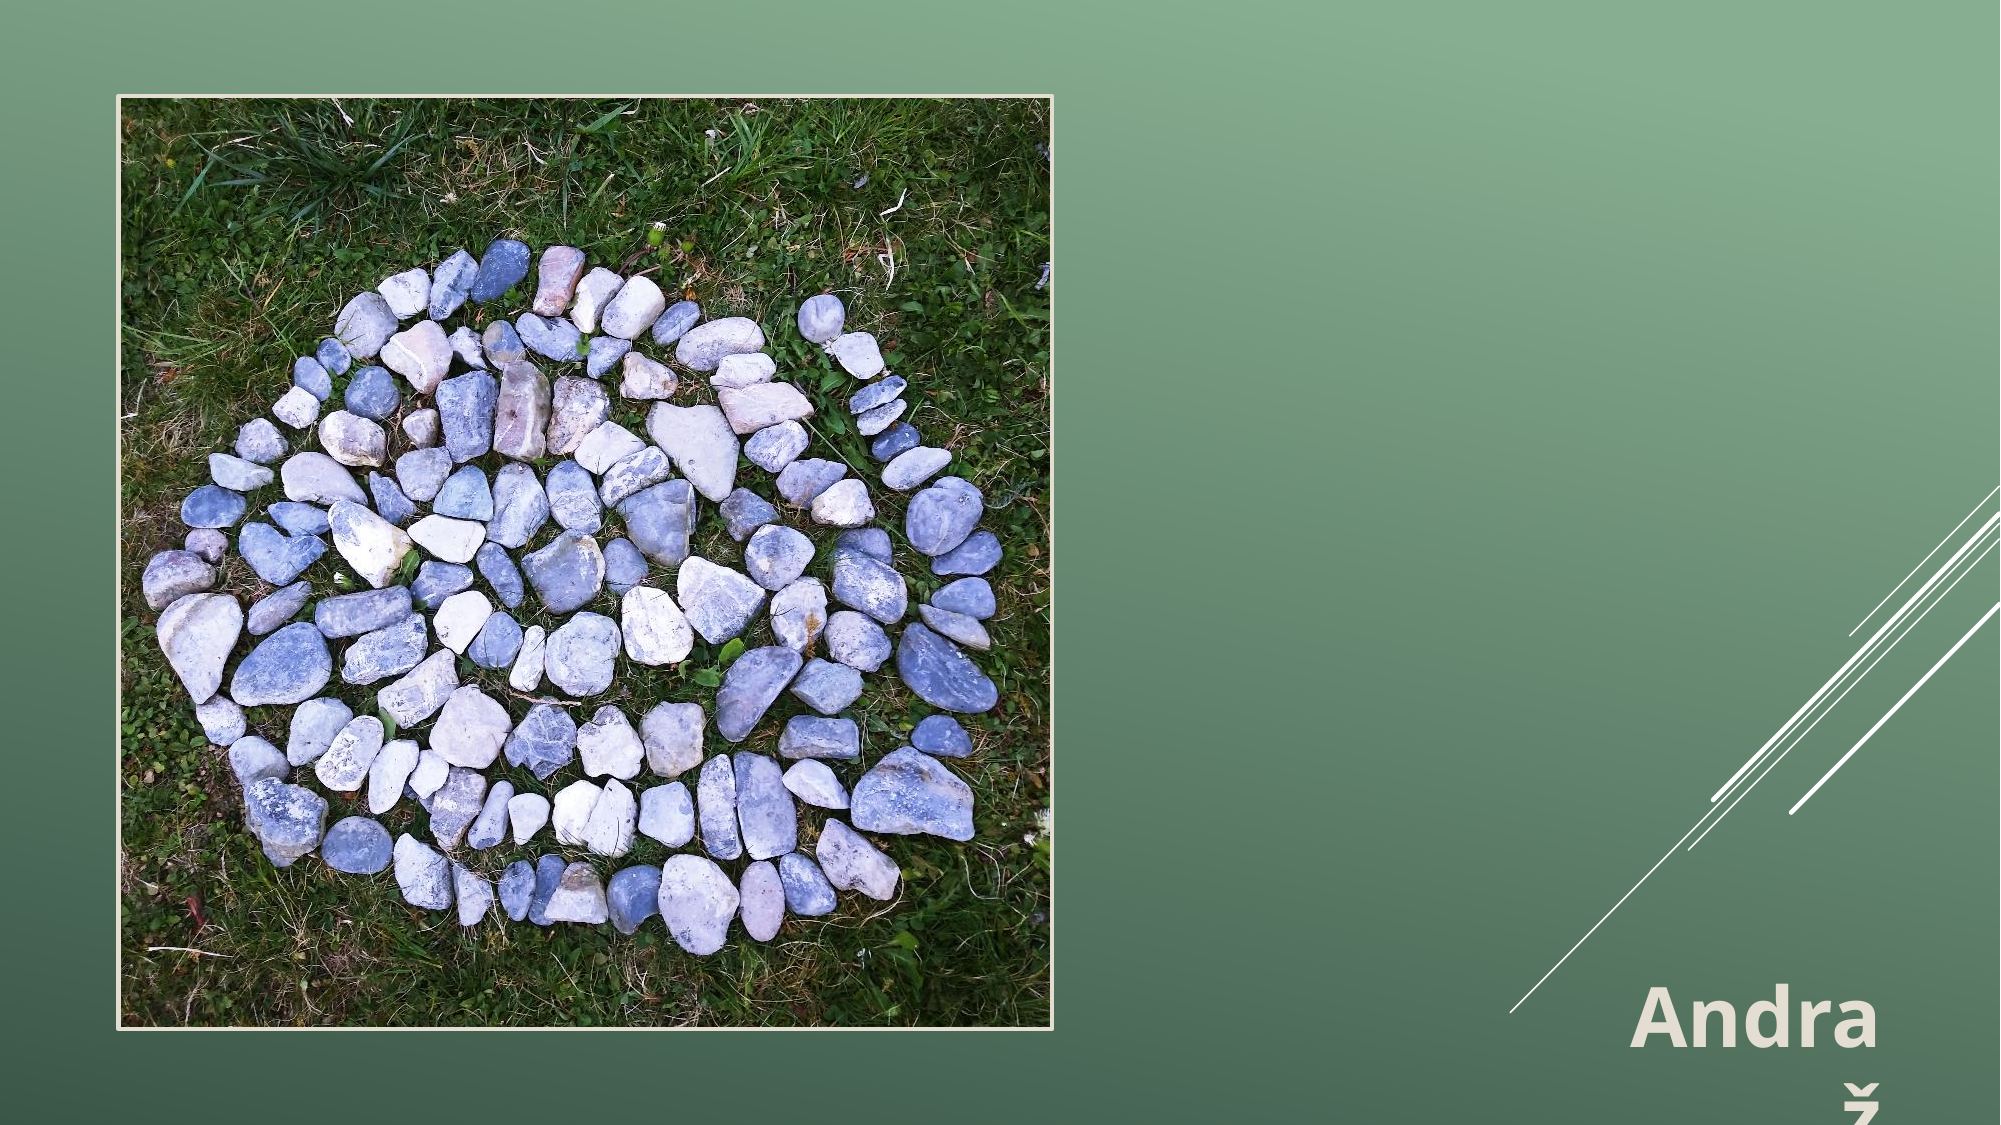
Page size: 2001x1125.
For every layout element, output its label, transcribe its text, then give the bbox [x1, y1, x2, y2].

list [120, 97, 1050, 1027]
text_box Andraž [1610, 956, 2000, 1125]
